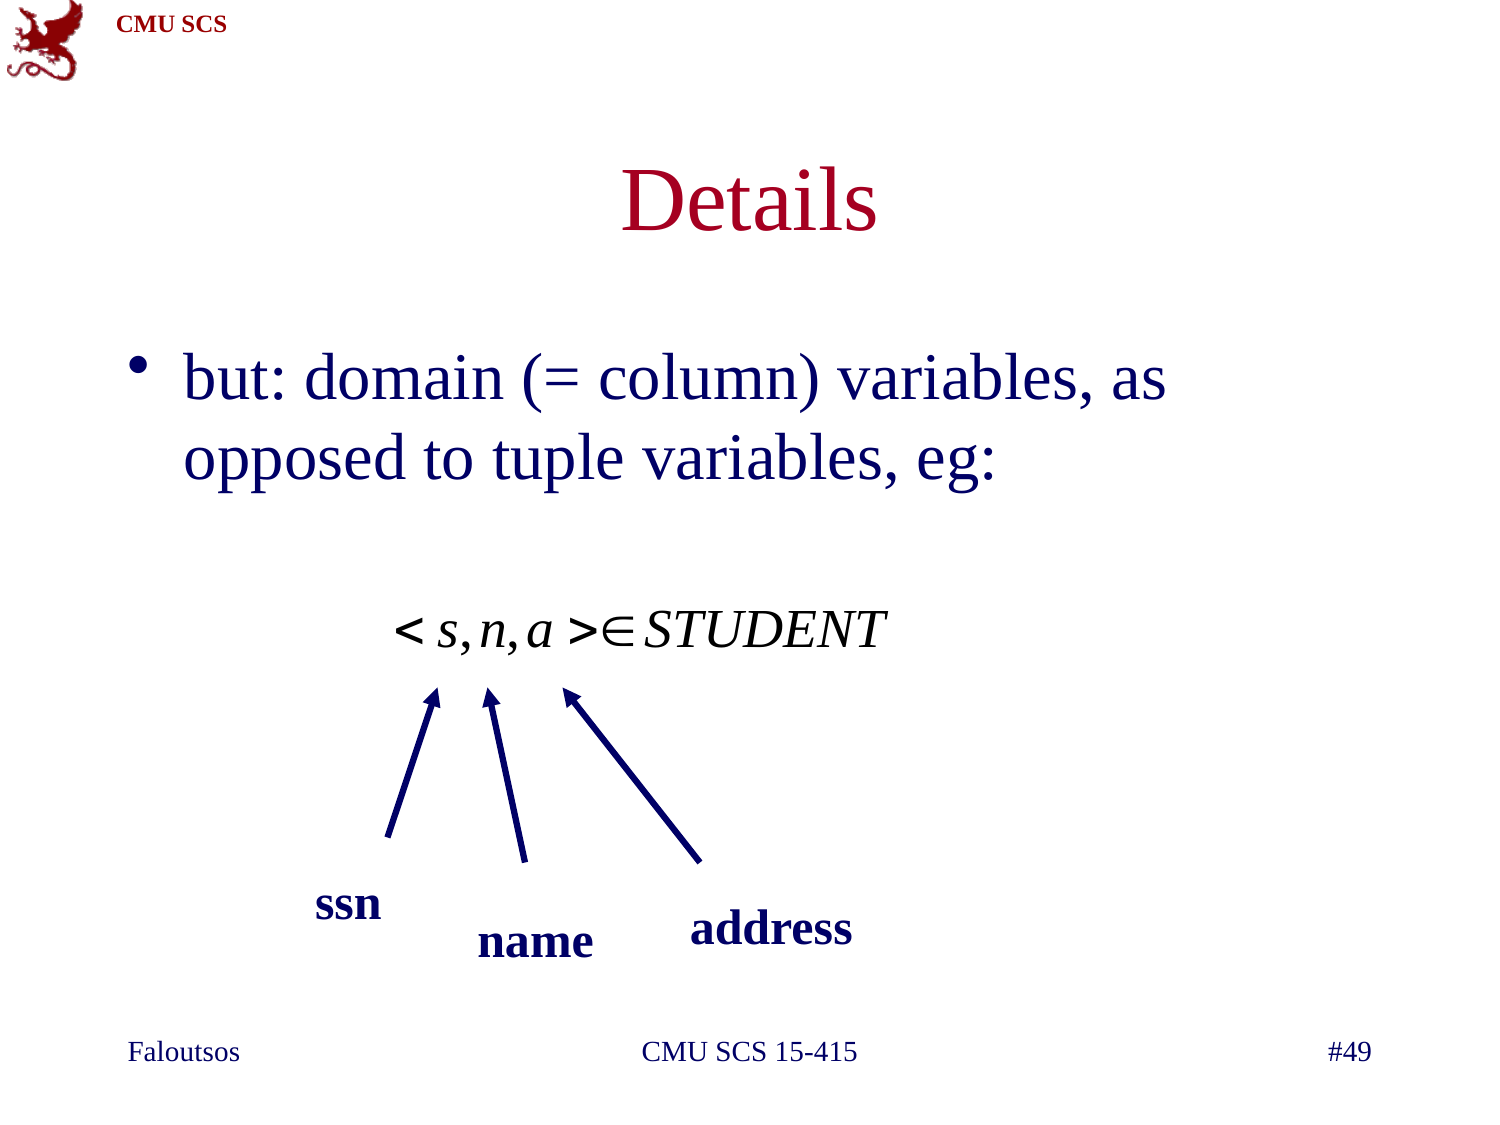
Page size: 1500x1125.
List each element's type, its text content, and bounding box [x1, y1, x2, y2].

title Details [112, 99, 1388, 288]
slide_number #49 [1074, 1024, 1388, 1101]
text_box address [674, 887, 888, 963]
picture [6, 0, 85, 82]
footer CMU SCS 15-415 [512, 1024, 988, 1101]
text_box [387, 599, 900, 668]
text_box name [462, 899, 625, 975]
slide_number Faloutsos [112, 1024, 426, 1101]
text_box [562, 687, 701, 863]
text_box [484, 687, 526, 863]
text_box [387, 687, 440, 838]
text_box ssn [300, 862, 397, 938]
list but: domain (= column) variables, as opposed to tuple variables, eg: [112, 324, 1388, 1001]
